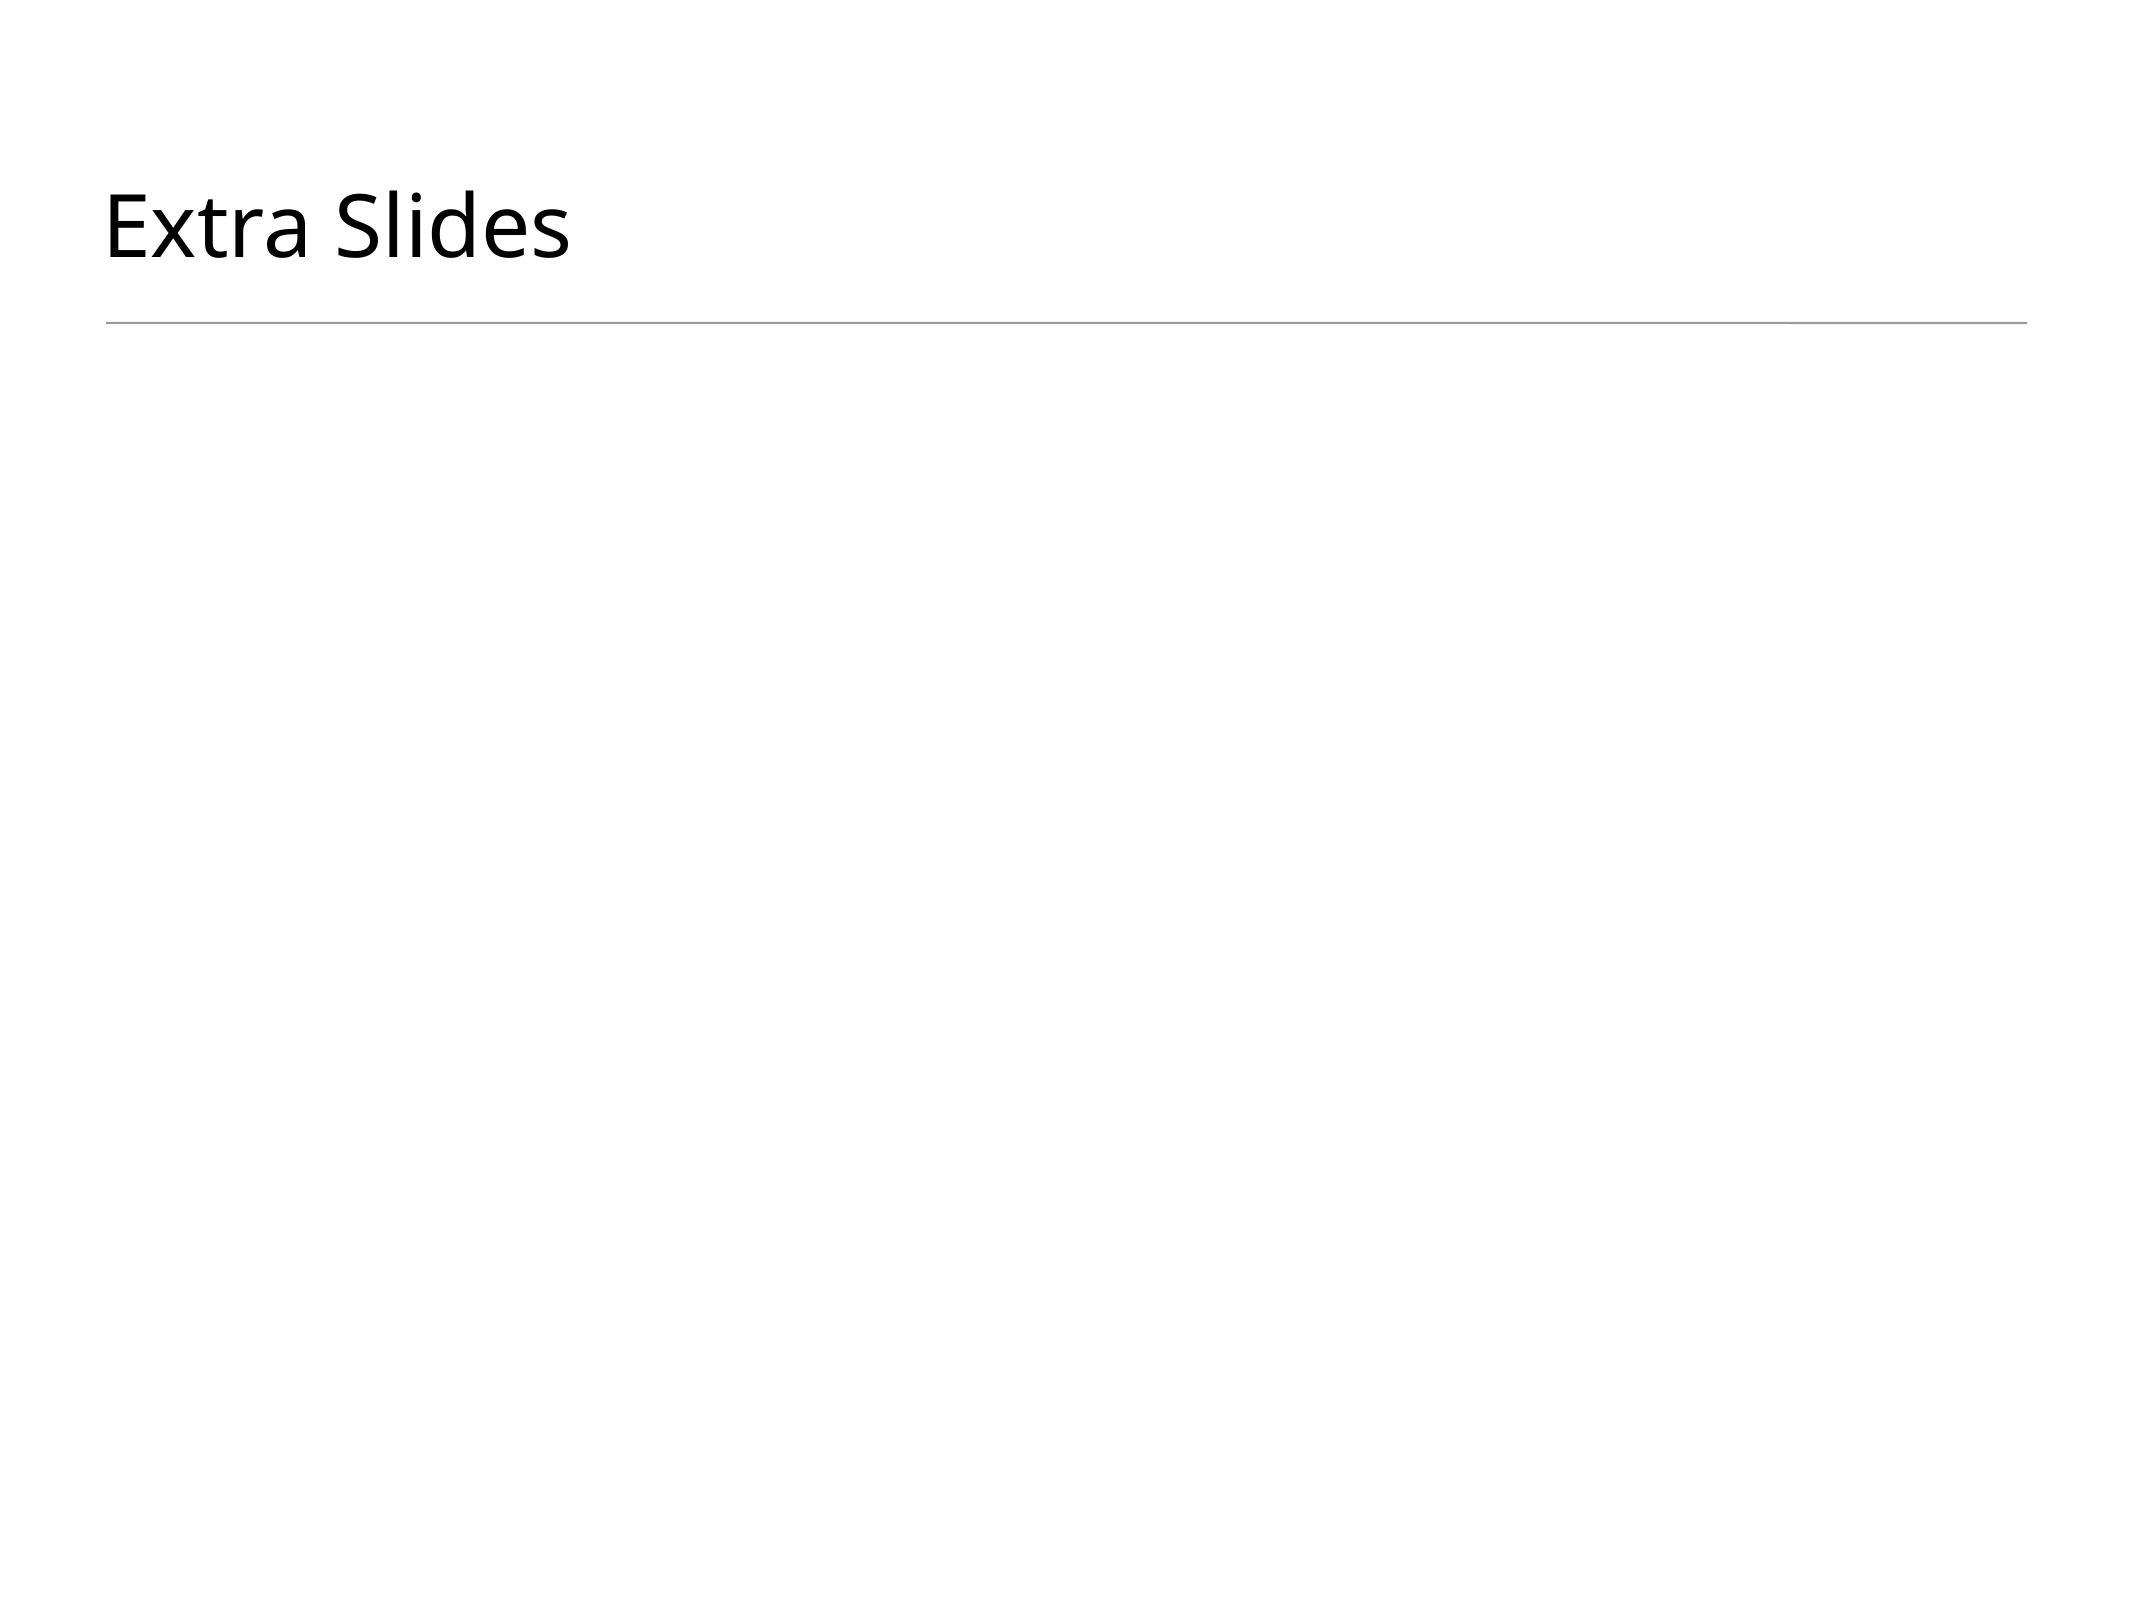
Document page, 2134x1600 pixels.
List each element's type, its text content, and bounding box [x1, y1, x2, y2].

title Extra Slides [93, 53, 2041, 284]
